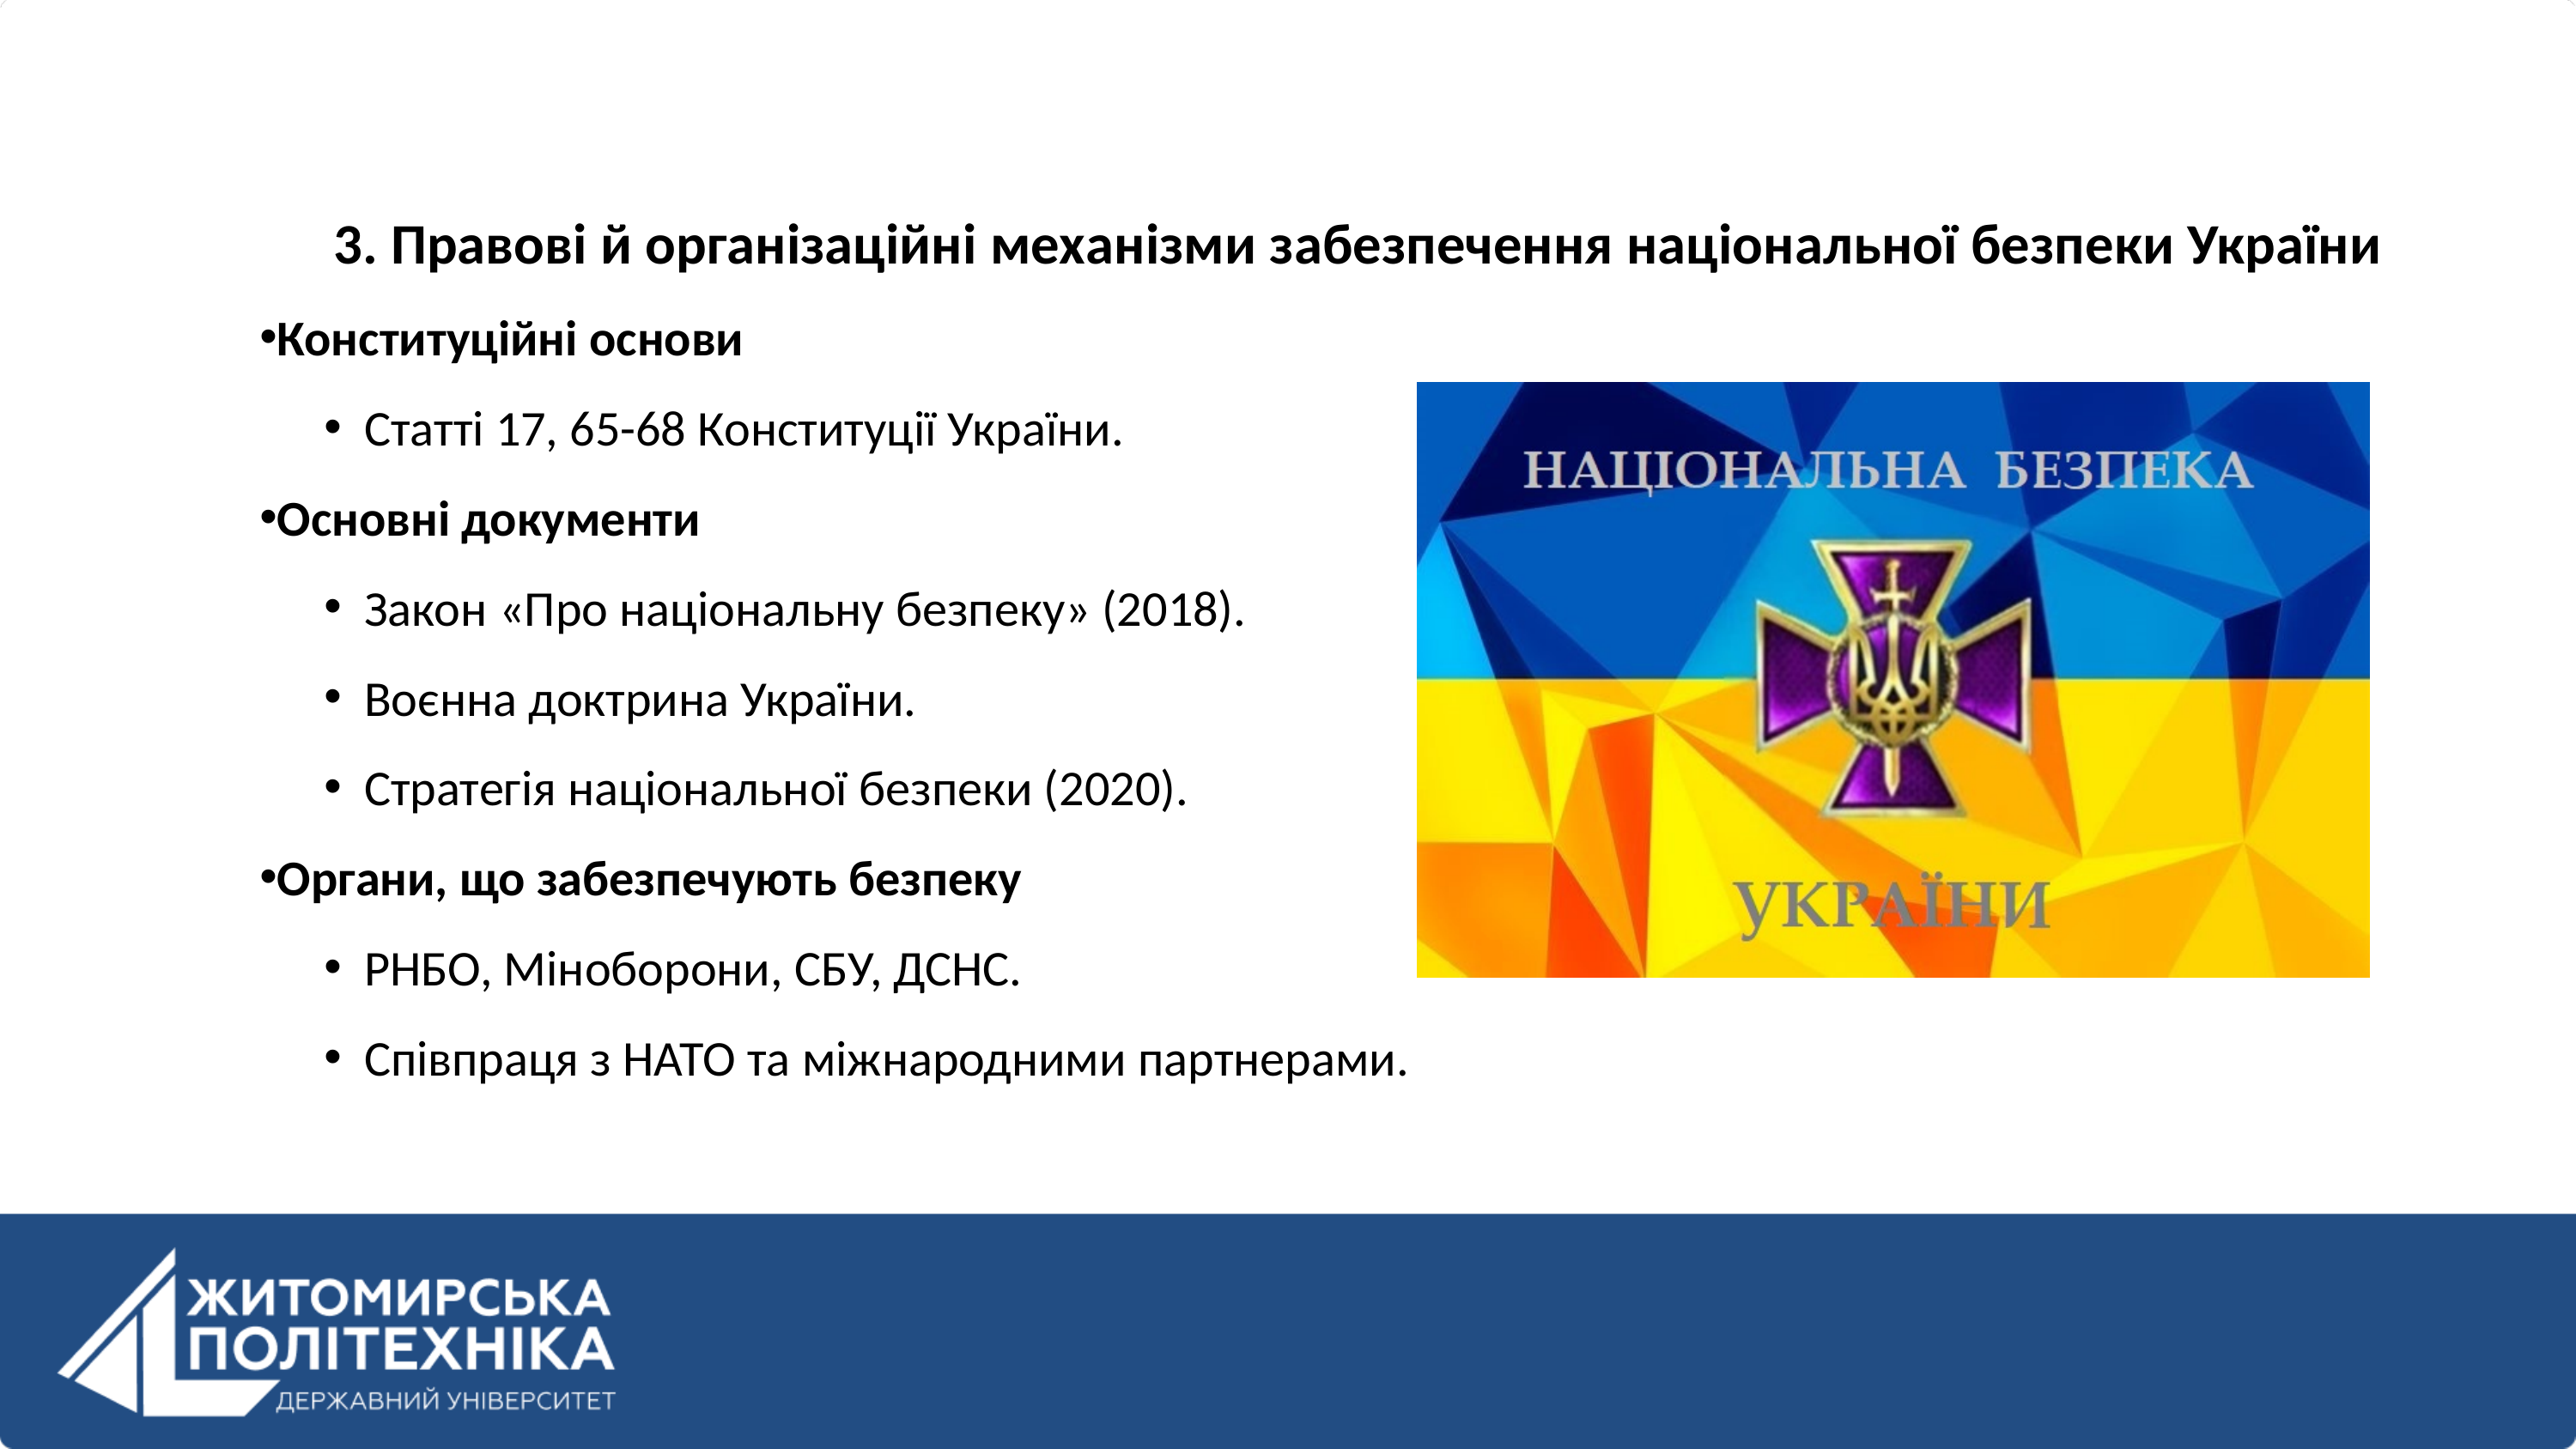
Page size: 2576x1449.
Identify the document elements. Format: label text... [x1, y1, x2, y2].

text_box 3. Правові й організаційні механізми забезпечення національної безпеки України Конституційні основи Статті 17, 65-68 Конституції України. Основні документи Закон «Про національну безпеку» (2018). Воєнна доктрина України. Стратегія національної безпеки (2020). Органи, що забезпечують безпеку РНБО, Міноборони, СБУ, ДСНС. Співпраця з НАТО та міжнародними партнерами. [246, 166, 2469, 1093]
picture [1416, 381, 2370, 979]
text_box [0, 0, 2576, 1449]
